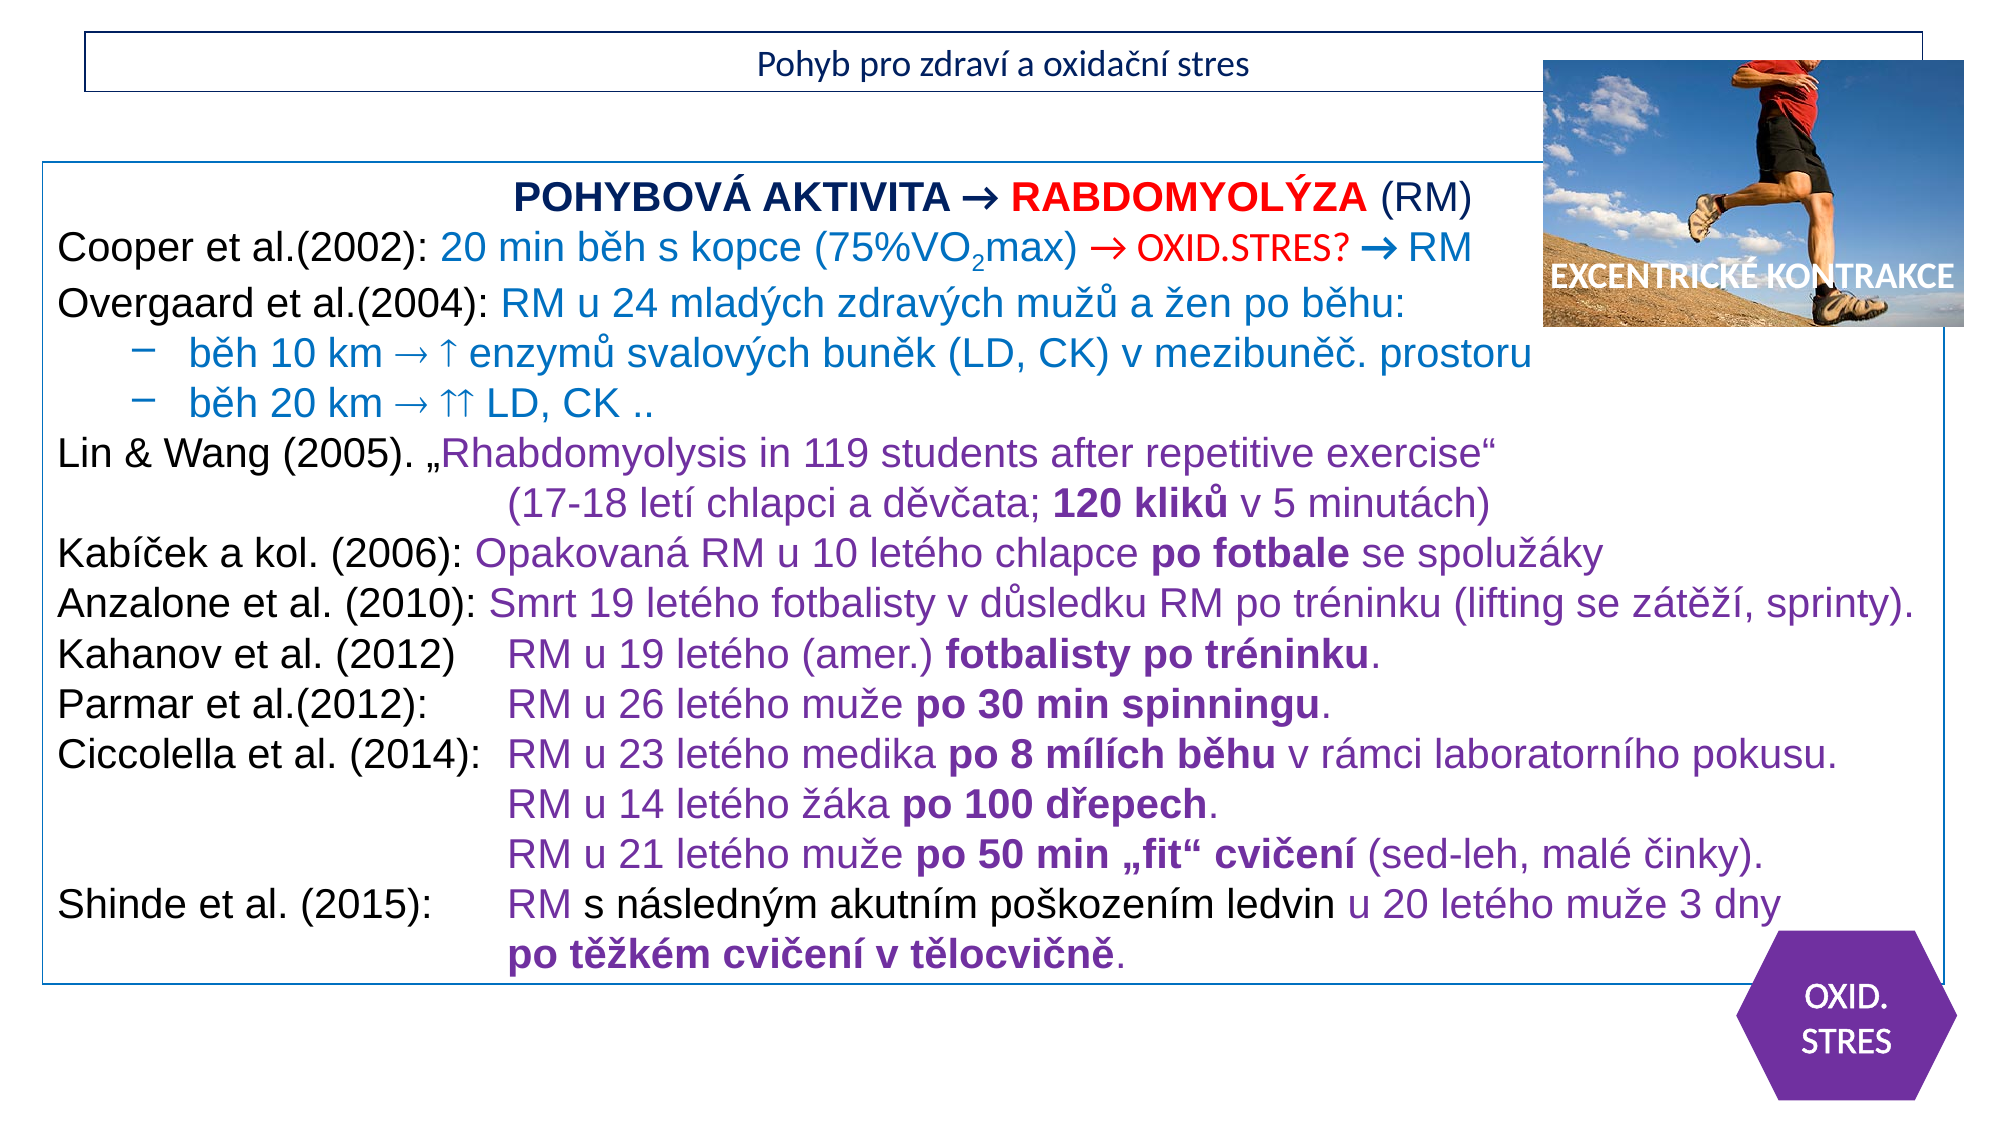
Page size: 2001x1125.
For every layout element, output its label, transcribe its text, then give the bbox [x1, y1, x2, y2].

text_box POHYBOVÁ AKTIVITA → RABDOMYOLÝZA (RM) Cooper et al.(2002): 20 min běh s kopce (75%VO2max) → OXID.STRES? → RM Overgaard et al.(2004): RM u 24 mladých zdravých mužů a žen po běhu: běh 10 km   enzymů svalových buněk (LD, CK) v mezibuněč. prostoru běh 20 km   LD, CK .. Lin & Wang (2005). „Rhabdomyolysis in 119 students after repetitive exercise“ (17-18 letí chlapci a děvčata; 120 kliků v 5 minutách) Kabíček a kol. (2006): Opakovaná RM u 10 letého chlapce po fotbale se spolužáky Anzalone et al. (2010): Smrt 19 letého fotbalisty v důsledku RM po tréninku (lifting se zátěží, sprinty). Kahanov et al. (2012) RM u 19 letého (amer.) fotbalisty po tréninku. Parmar et al.(2012): RM u 26 letého muže po 30 min spinningu. Ciccolella et al. (2014): RM u 23 letého medika po 8 mílích běhu v rámci laboratorního pokusu. RM u 14 letého žáka po 100 dřepech. RM u 21 letého muže po 50 min „fit“ cvičení (sed-leh, malé činky). Shinde et al. (2015): RM s následným akutním poškozením ledvin u 20 letého muže 3 dny po těžkém cvičení v tělocvičně. [42, 161, 1944, 984]
text_box Pohyb pro zdraví a oxidační stres [84, 31, 1923, 92]
picture [1543, 60, 1965, 327]
text_box OXID. STRES [1736, 930, 1958, 1101]
text_box EXCENTRICKÉ KONTRAKCE [1535, 243, 1543, 304]
text_box EXCENTRICKÉ KONTRAKCE [1965, 243, 1973, 304]
